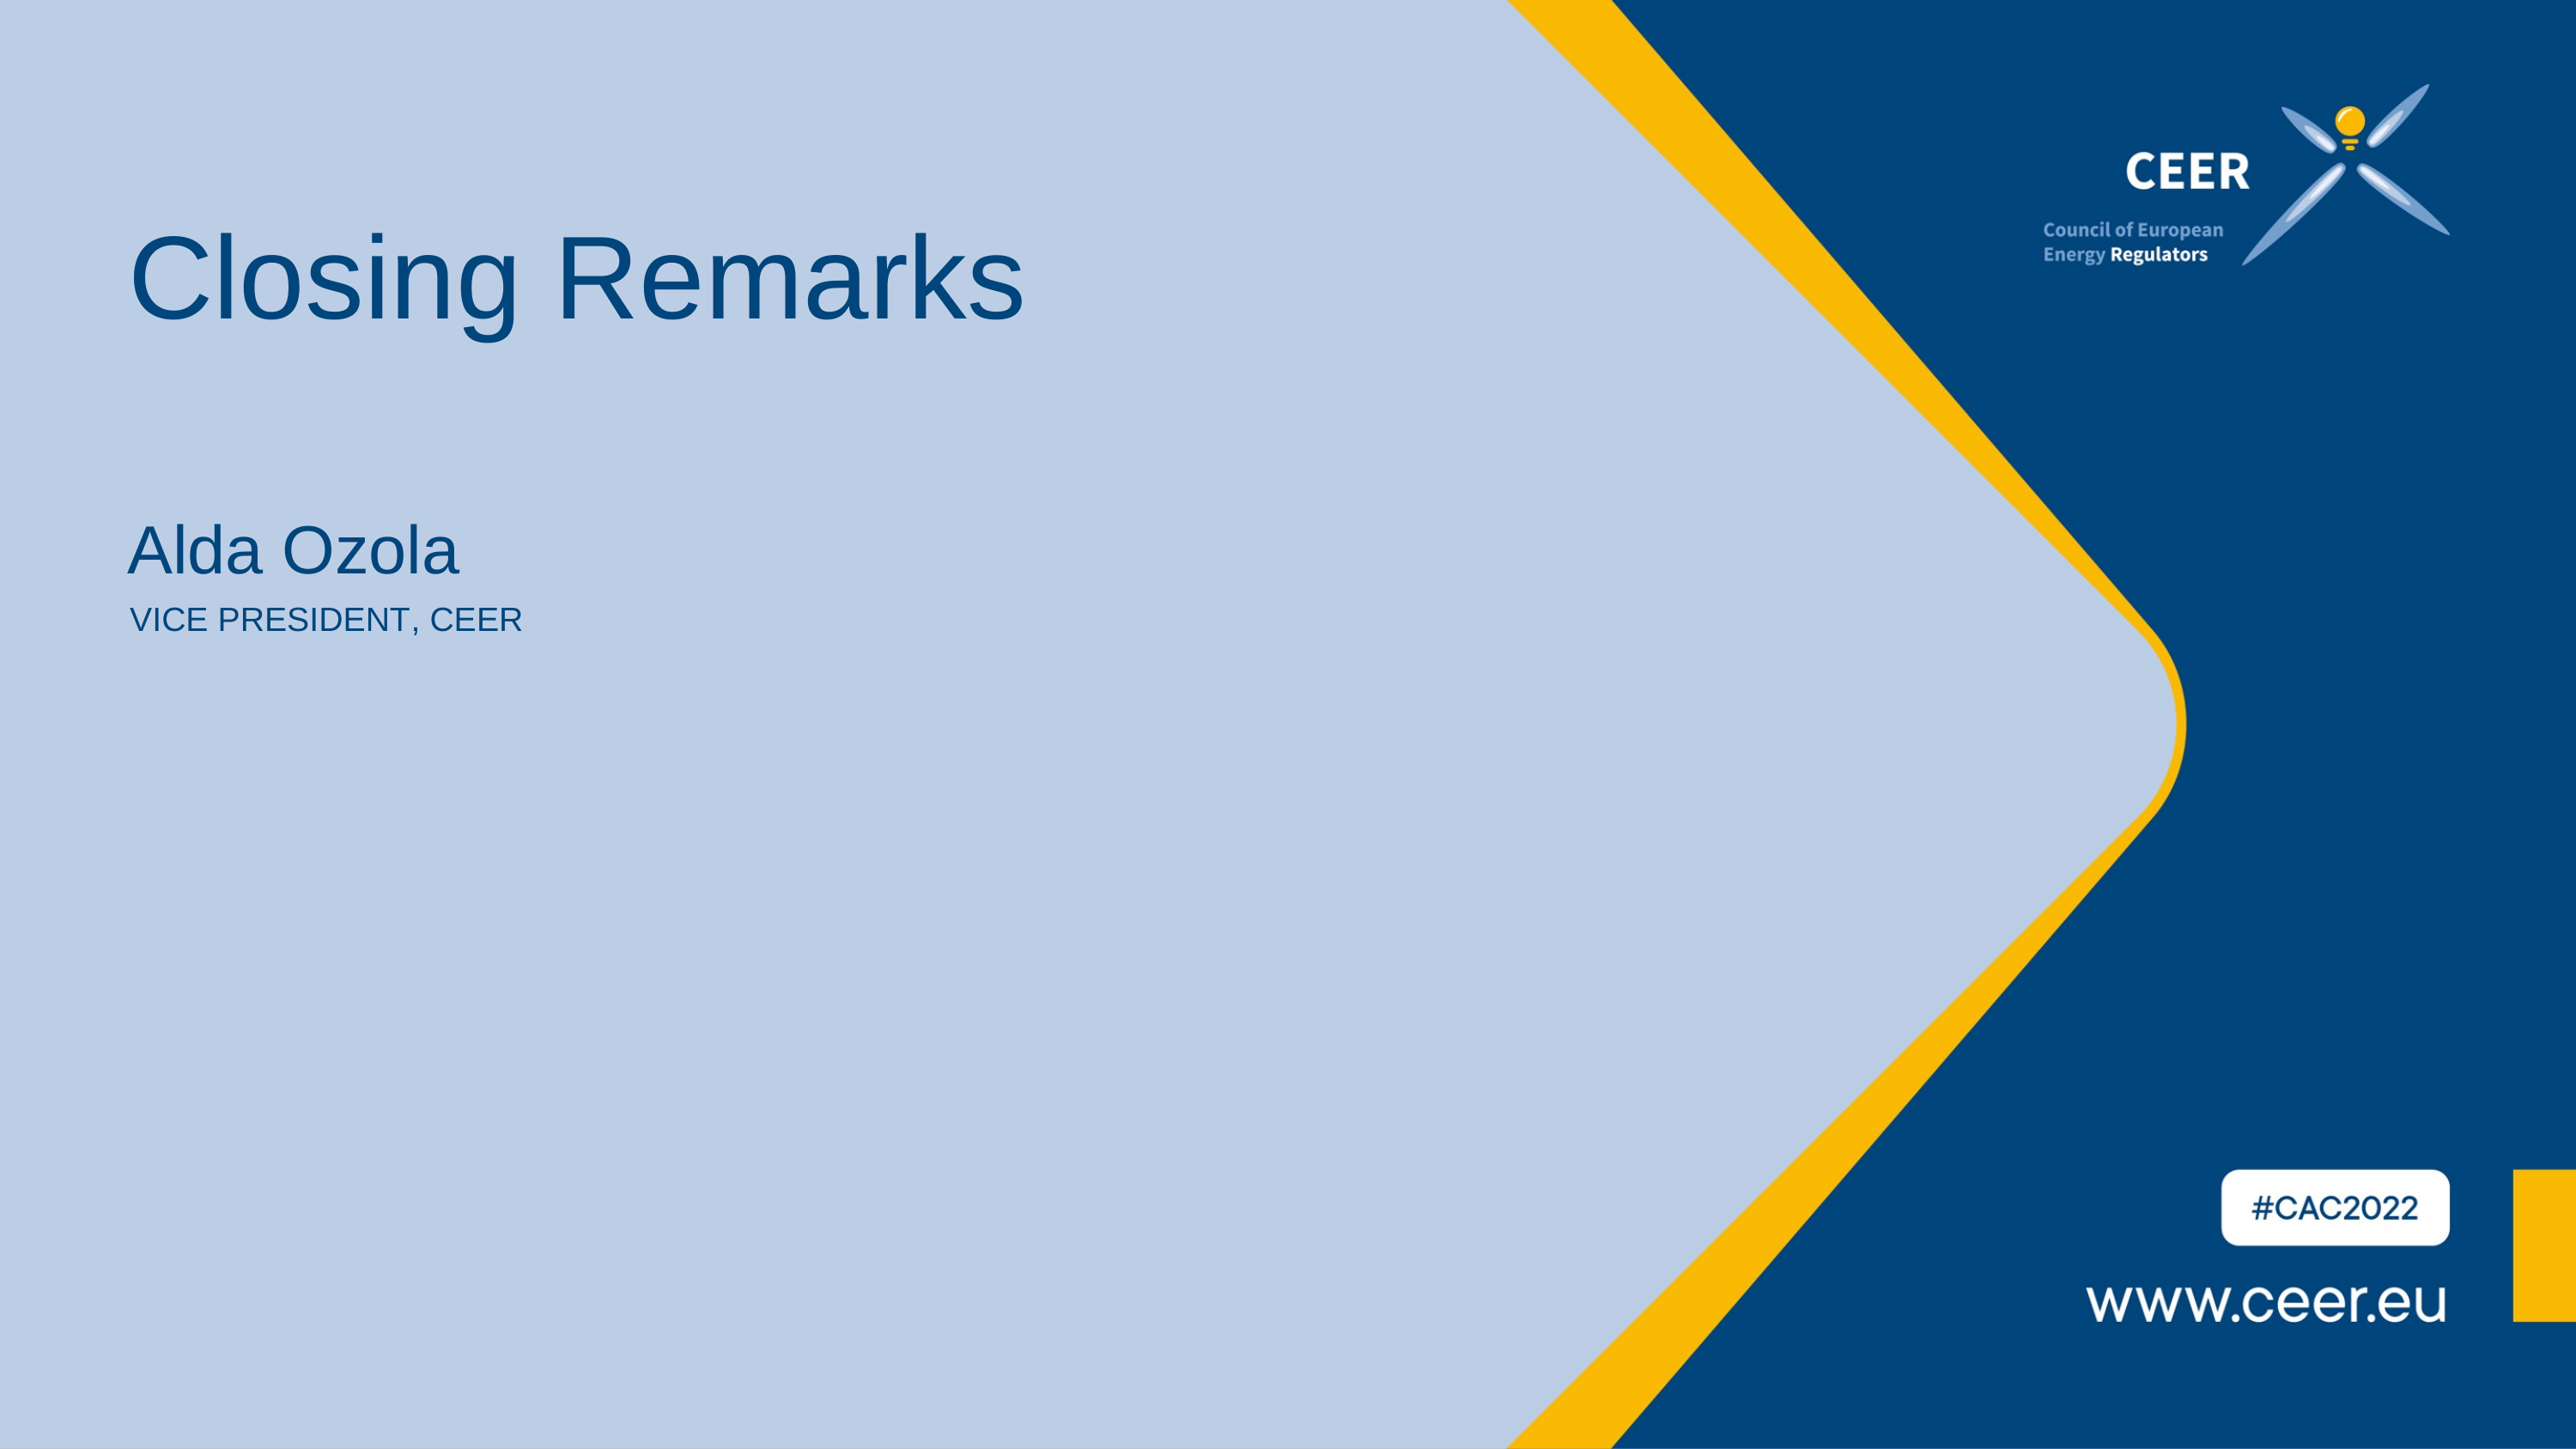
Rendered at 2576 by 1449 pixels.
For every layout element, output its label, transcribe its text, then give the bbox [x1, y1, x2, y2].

title Closing Remarks [128, 217, 1745, 451]
list Alda Ozola ViCE President, CEER [94, 515, 1710, 906]
picture [0, 0, 2576, 1449]
